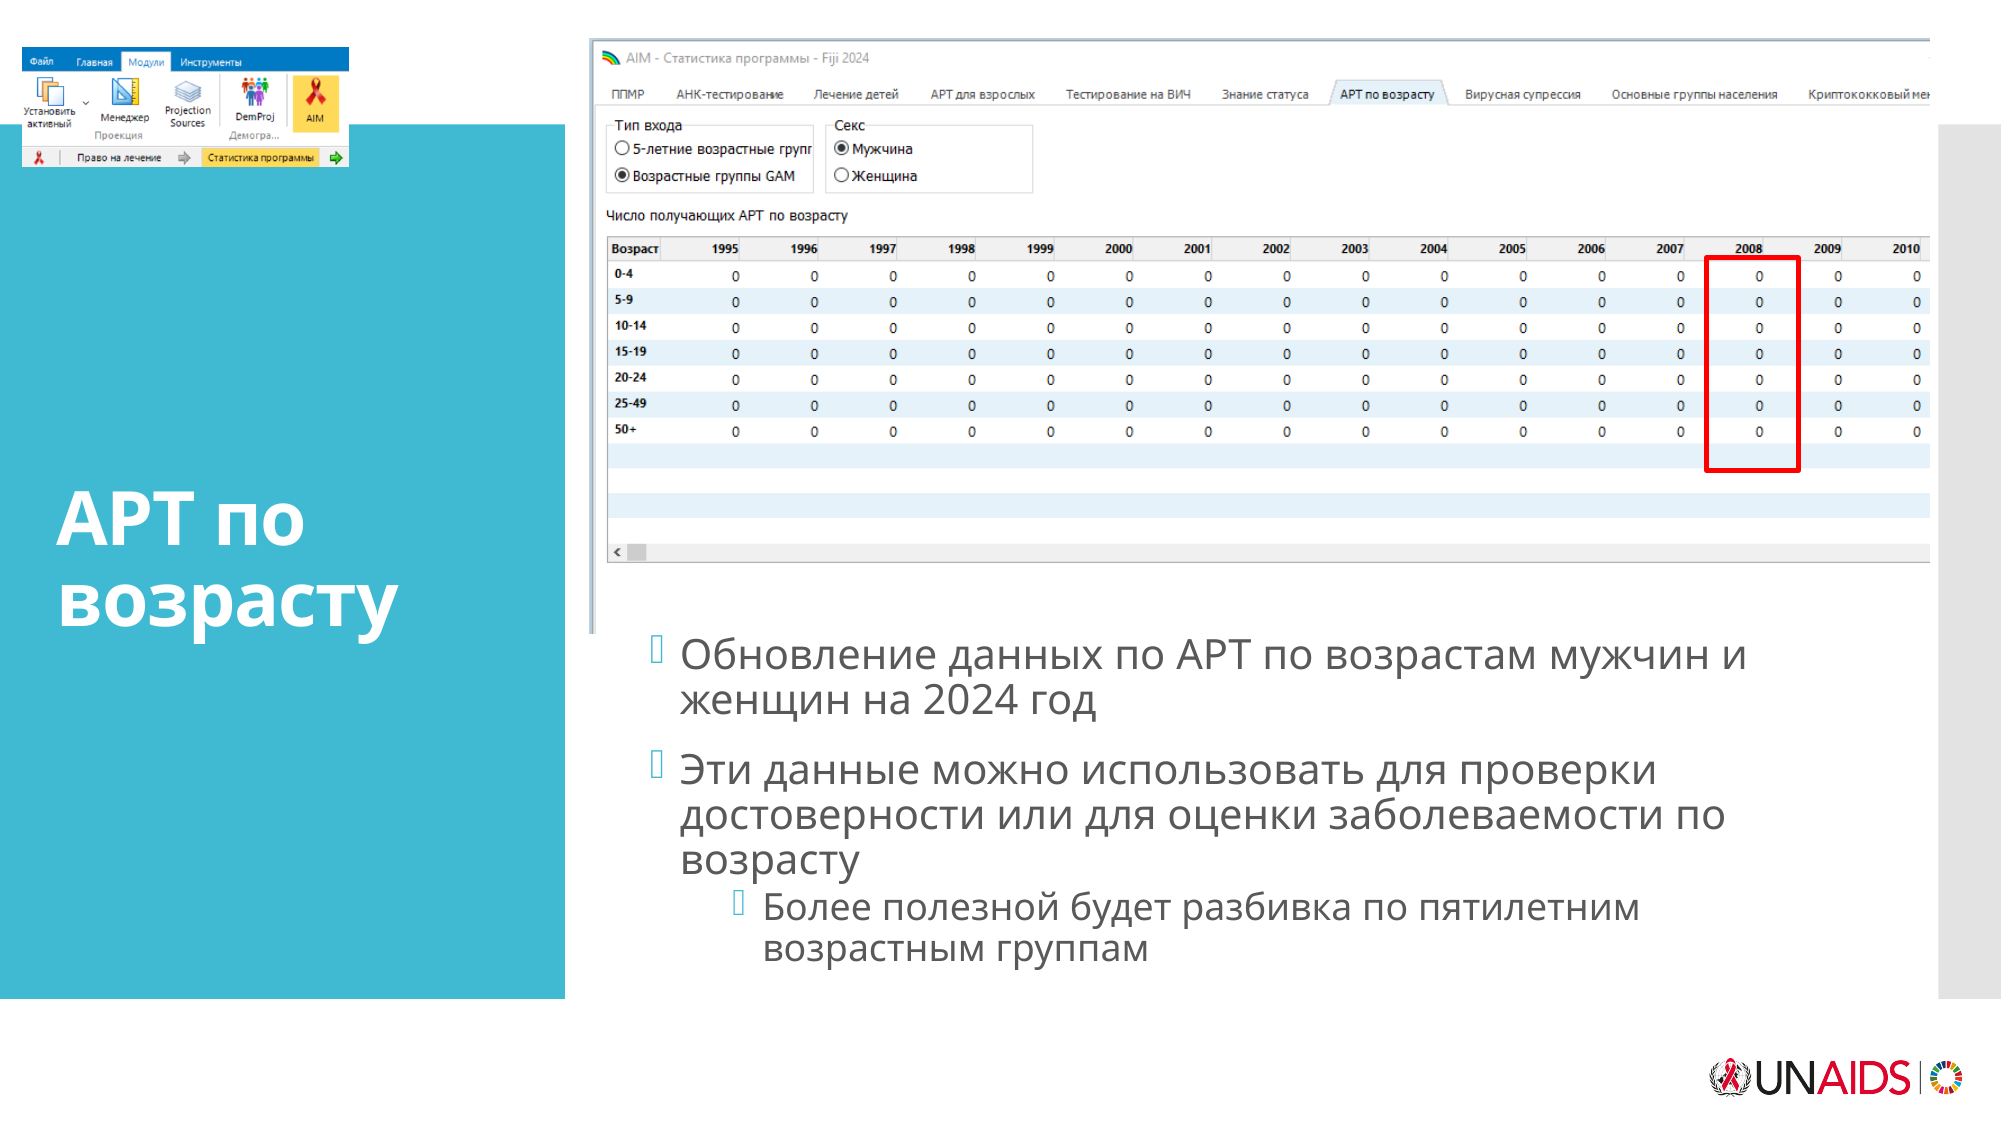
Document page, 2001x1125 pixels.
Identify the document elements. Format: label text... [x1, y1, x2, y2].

picture [1709, 1058, 1963, 1097]
picture [589, 38, 1930, 634]
picture [22, 46, 349, 168]
list Обновление данных по АРТ по возрастам мужчин и женщин на 2024 год Эти данные можно использовать для проверки достоверности или для оценки заболеваемости по возрасту Более полезной будет разбивка по пятилетним возрастным группам [634, 634, 1835, 982]
title АРТ по возрасту [41, 184, 525, 940]
